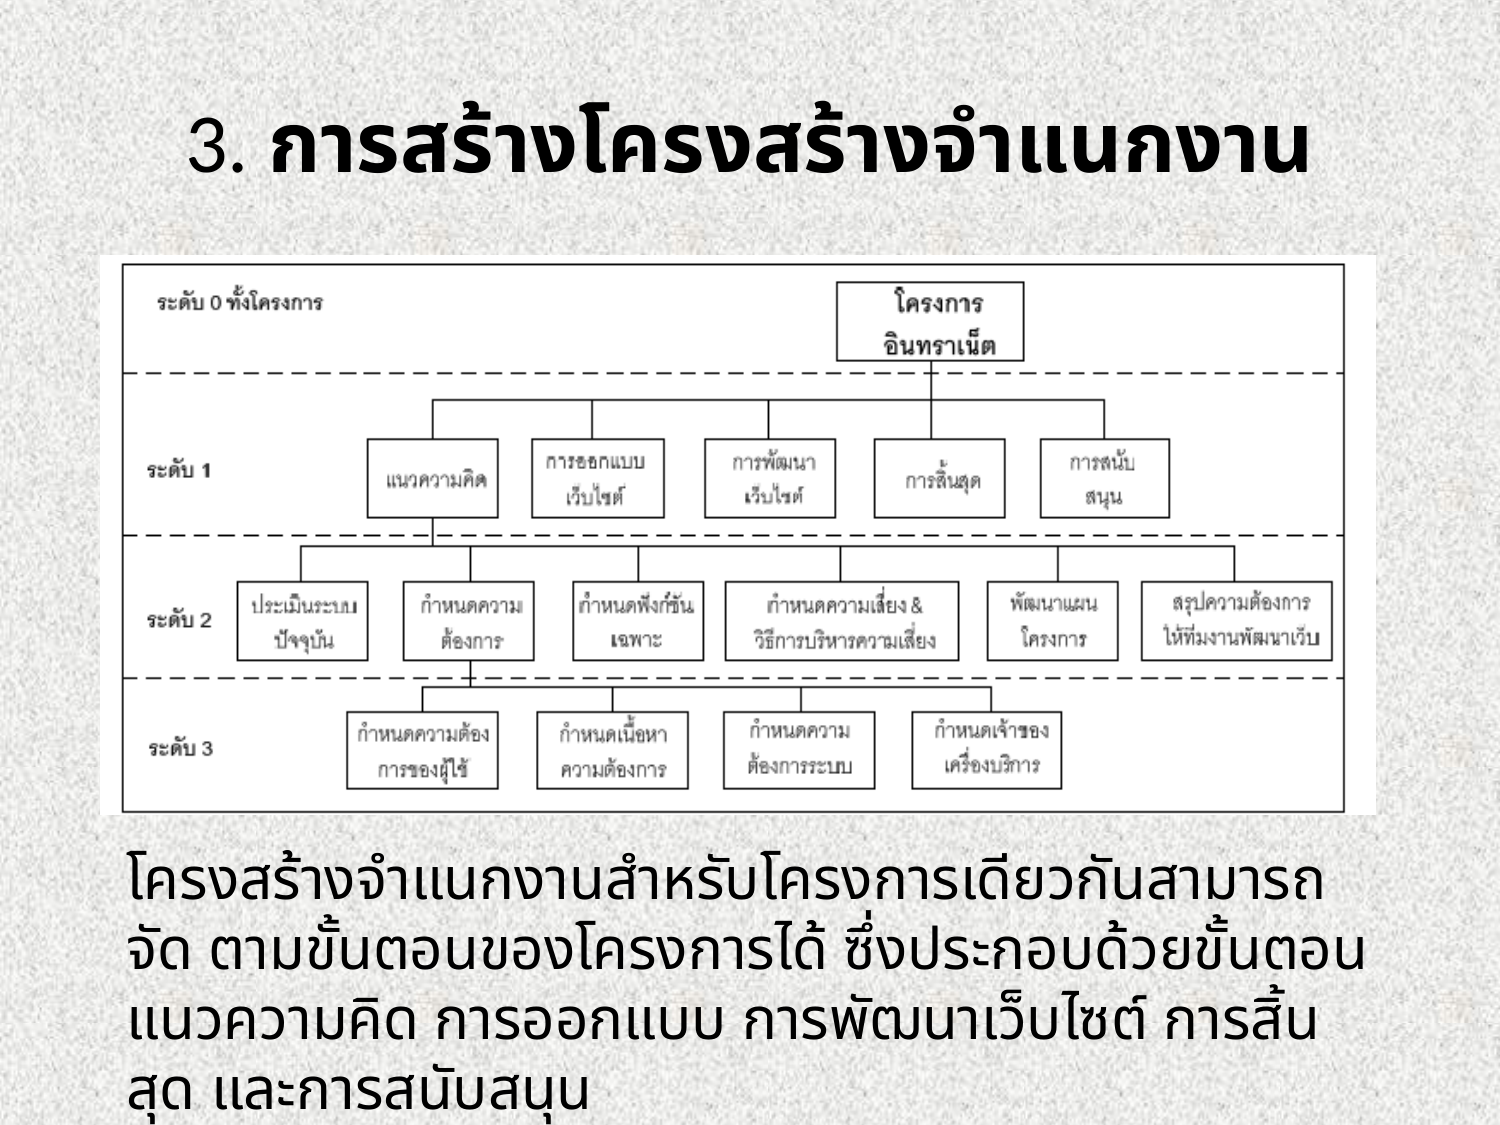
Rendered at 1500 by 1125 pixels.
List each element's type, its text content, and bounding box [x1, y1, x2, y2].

picture [0, 0, 1500, 1125]
title 3. การสร้างโครงสร้างจำแนกงาน [75, 45, 1425, 233]
text_box โครงสร้างจำแนกงานสำหรับโครงการเดียวกันสามารถจัด ตามขั้นตอนของโครงการได้ ซึ่งประกอบด้วยขั้นตอนแนวความคิด การออกแบบ การพัฒนาเว็บไซต์ การสิ้นสุด และการสนับสนุน [112, 834, 1400, 1125]
